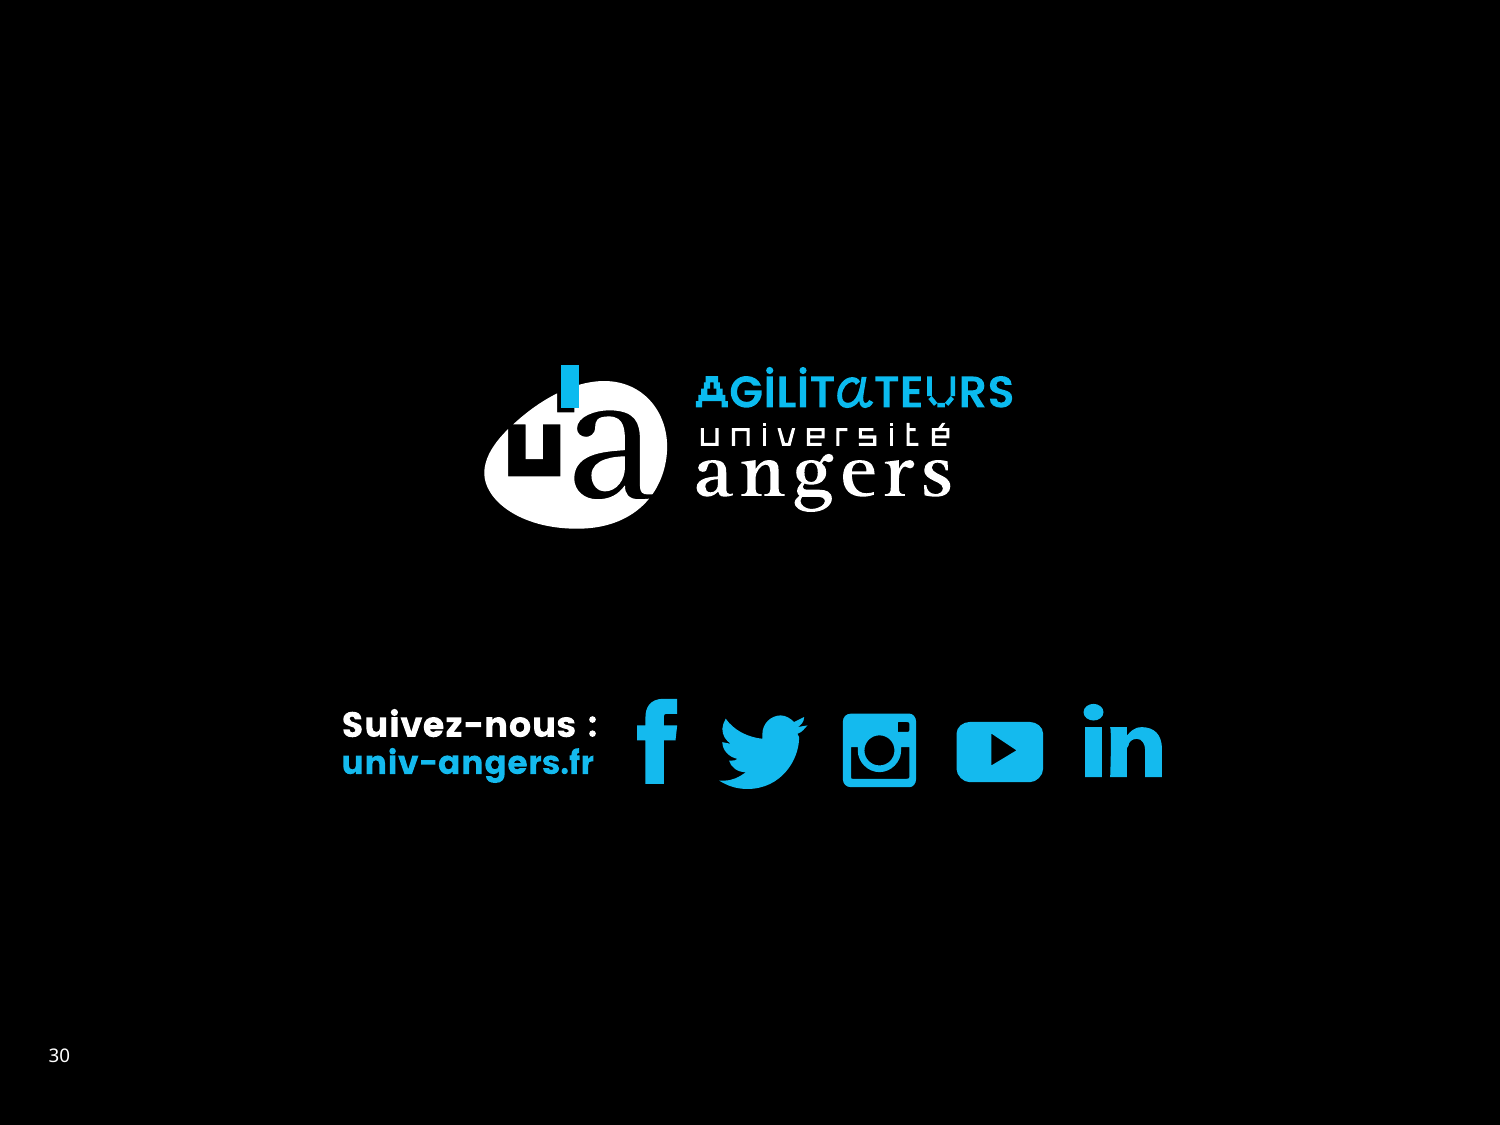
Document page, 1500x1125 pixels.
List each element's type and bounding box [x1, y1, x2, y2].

text_box [343, 698, 1162, 790]
picture [484, 364, 1016, 532]
